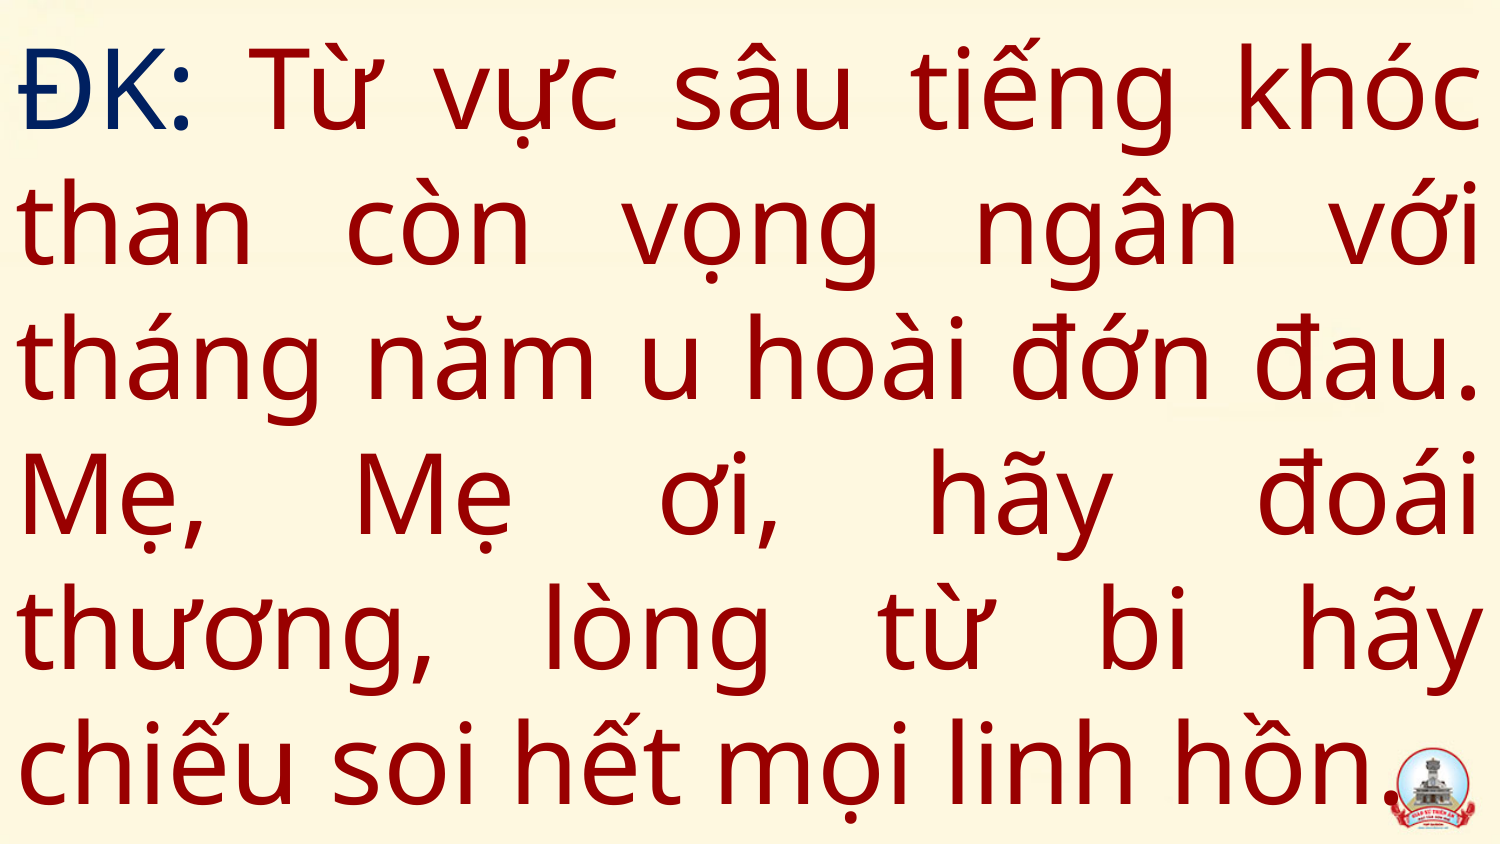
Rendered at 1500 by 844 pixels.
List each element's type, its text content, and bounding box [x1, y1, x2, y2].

title ĐK: Từ vực sâu tiếng khóc than còn vọng ngân với tháng năm u hoài đớn đau. Mẹ, Mẹ ơi, hãy đoái thương, lòng từ bi hãy chiếu soi hết mọi linh hồn. [0, 0, 1500, 844]
